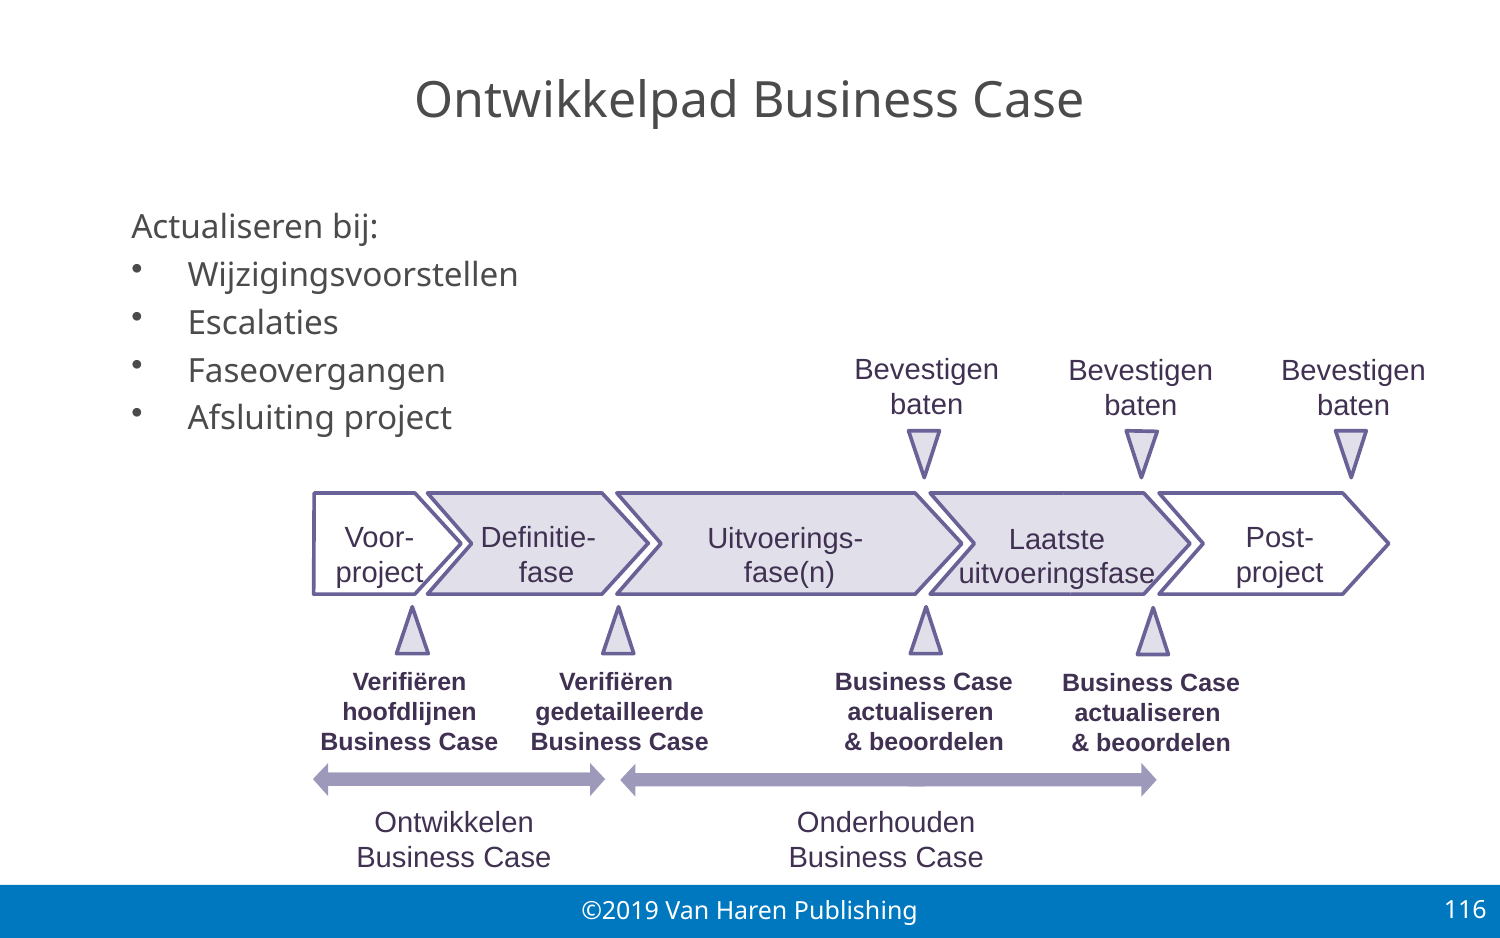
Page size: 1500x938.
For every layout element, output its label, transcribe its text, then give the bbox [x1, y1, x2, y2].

text_box Actualiseren bij: Wijzigingsvoorstellen Escalaties Faseovergangen Afsluiting project [116, 189, 1254, 860]
text_box Ontwikkelen Business Case [356, 860, 552, 874]
text_box Post-project [1254, 517, 1346, 588]
text_box Bevestigen baten [1281, 351, 1427, 422]
text_box Onderhouden Business Case [788, 860, 985, 874]
text_box [1335, 430, 1367, 478]
title Ontwikkelpad Business Case [188, 45, 1312, 150]
text_box [1254, 492, 1389, 595]
slide_number 116 [1188, 884, 1500, 938]
